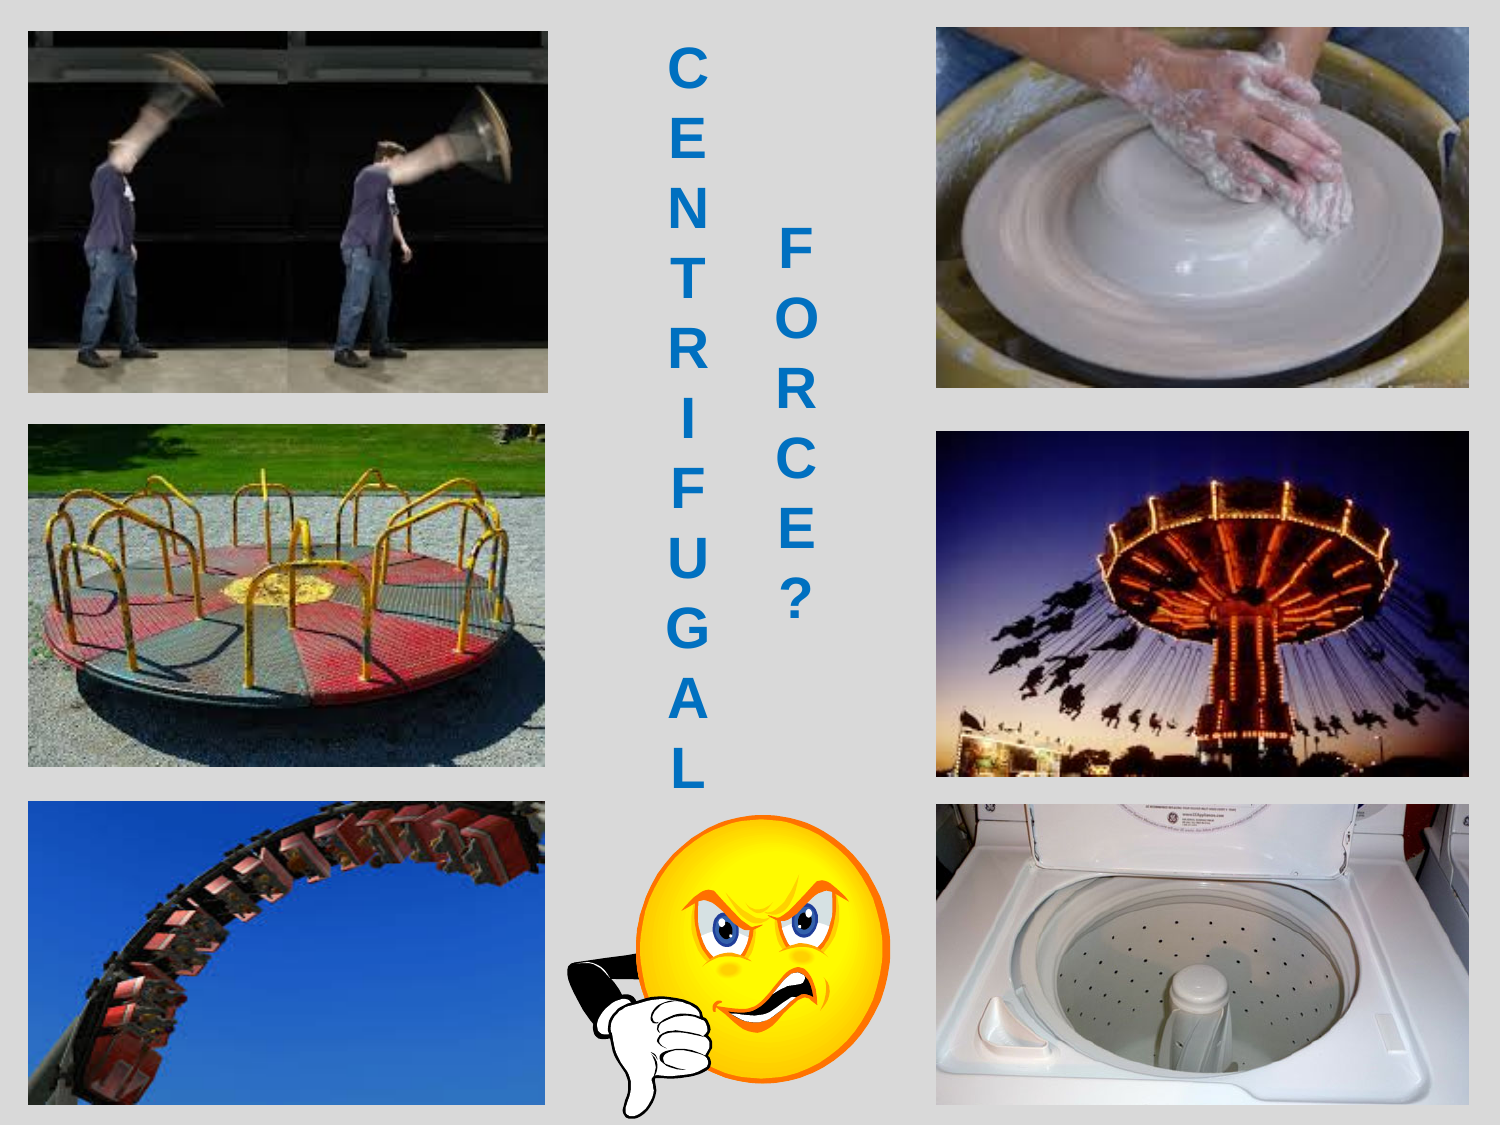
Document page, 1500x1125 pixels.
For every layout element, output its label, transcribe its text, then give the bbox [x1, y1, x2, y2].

picture [936, 431, 1469, 778]
picture [566, 813, 892, 1121]
text_box C E N T R I F U G A L [650, 22, 726, 808]
picture [28, 30, 548, 394]
picture [936, 27, 1469, 389]
picture [936, 804, 1469, 1105]
picture [28, 424, 546, 768]
text_box F O R C E ? [759, 202, 835, 638]
picture [28, 801, 546, 1105]
